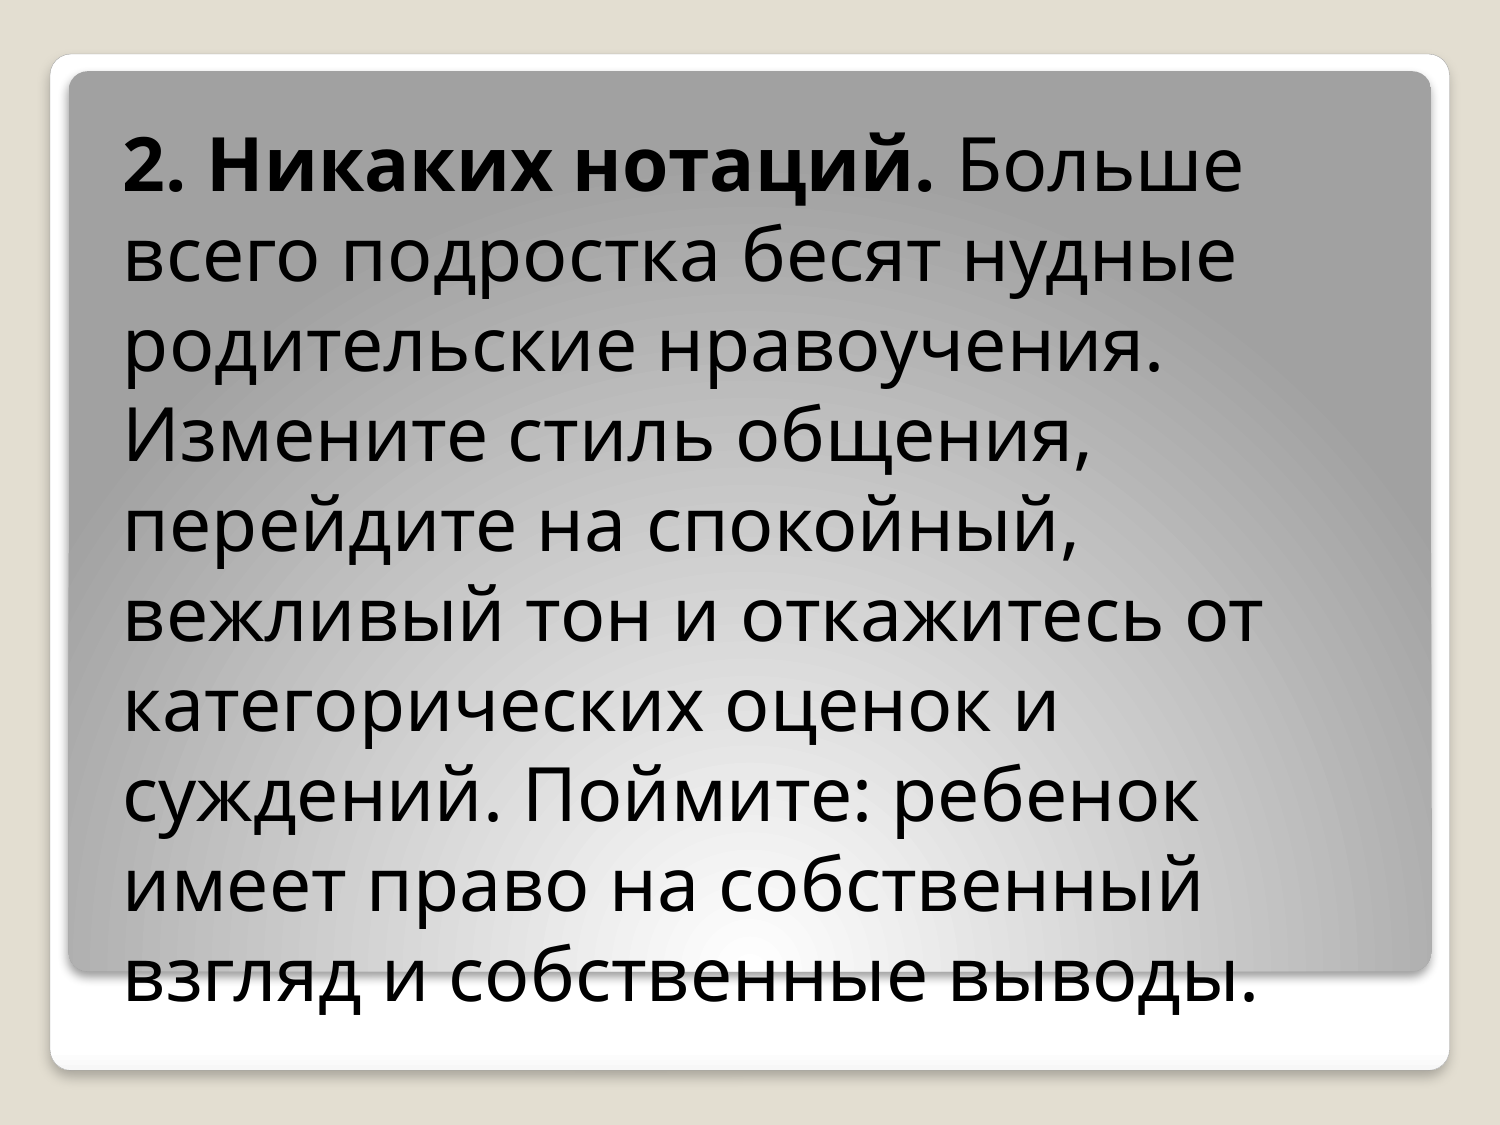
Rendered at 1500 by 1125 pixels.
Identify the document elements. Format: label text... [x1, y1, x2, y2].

list 2. Никаких нотаций. Больше всего подростка бесят нудные родительские нравоучения. Измените стиль общения, перейдите на спокойный, вежливый тон и откажитесь от категорических оценок и суждений. Поймите: ребенок имеет право на собственный взгляд и собственные выводы. [75, 101, 1425, 986]
